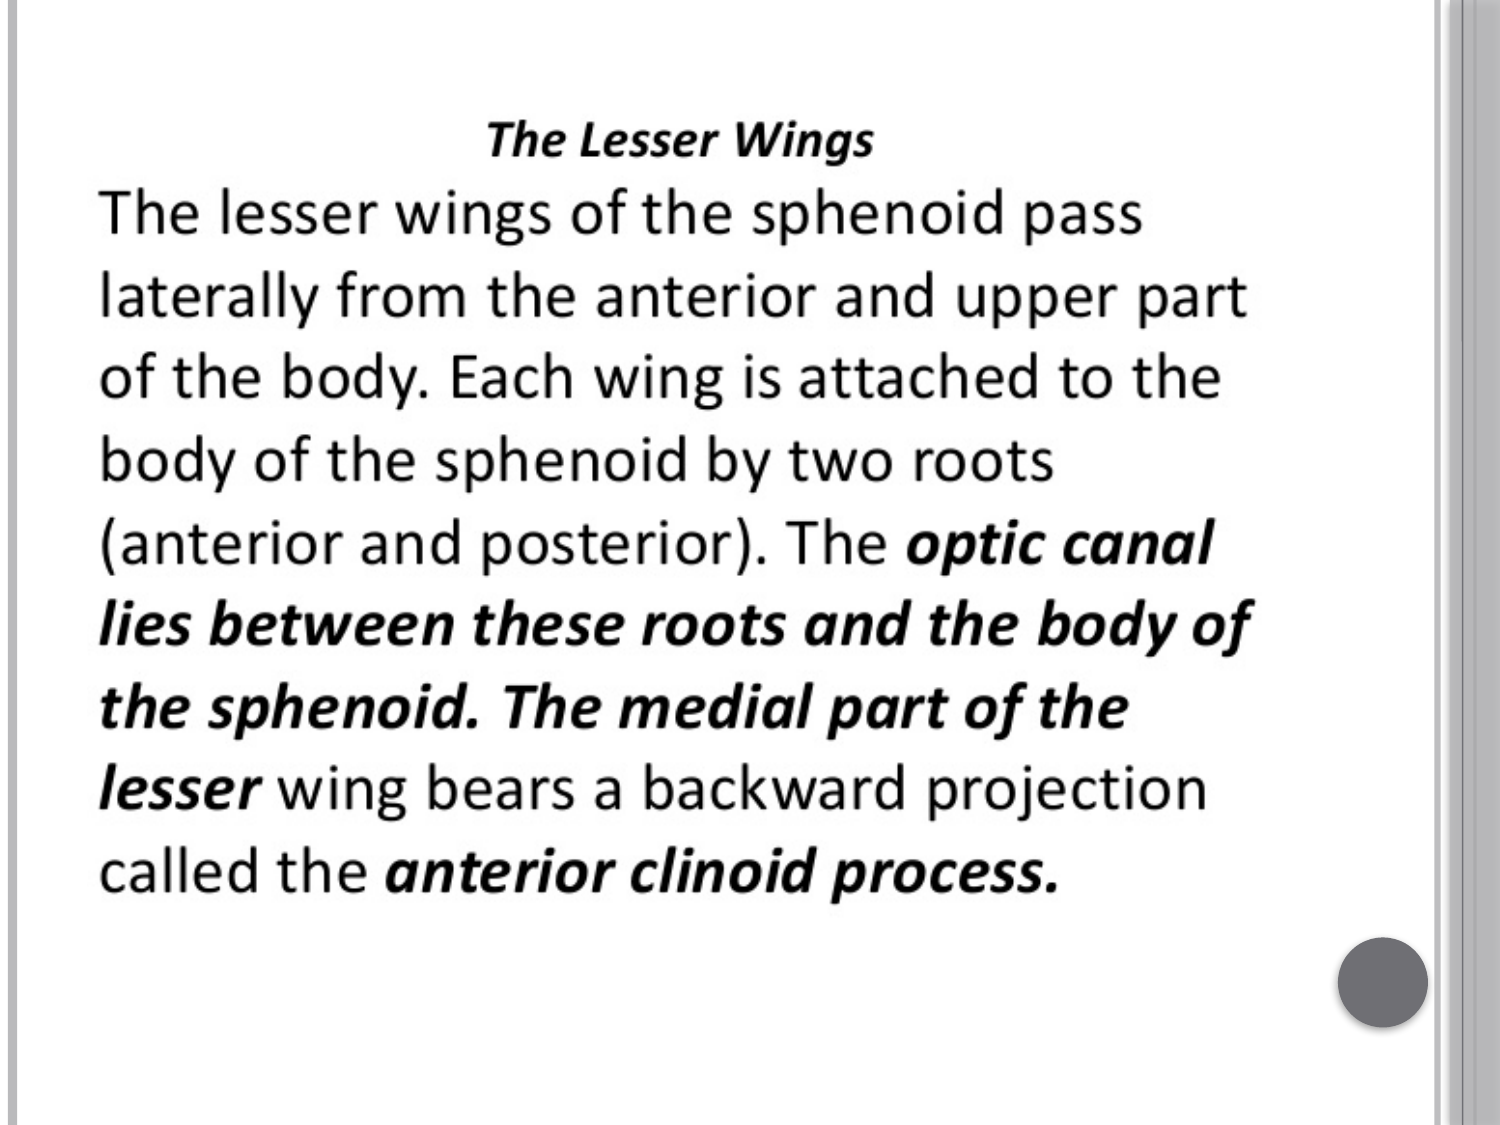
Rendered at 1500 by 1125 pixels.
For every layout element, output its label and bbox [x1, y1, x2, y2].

list [86, 99, 1319, 1025]
